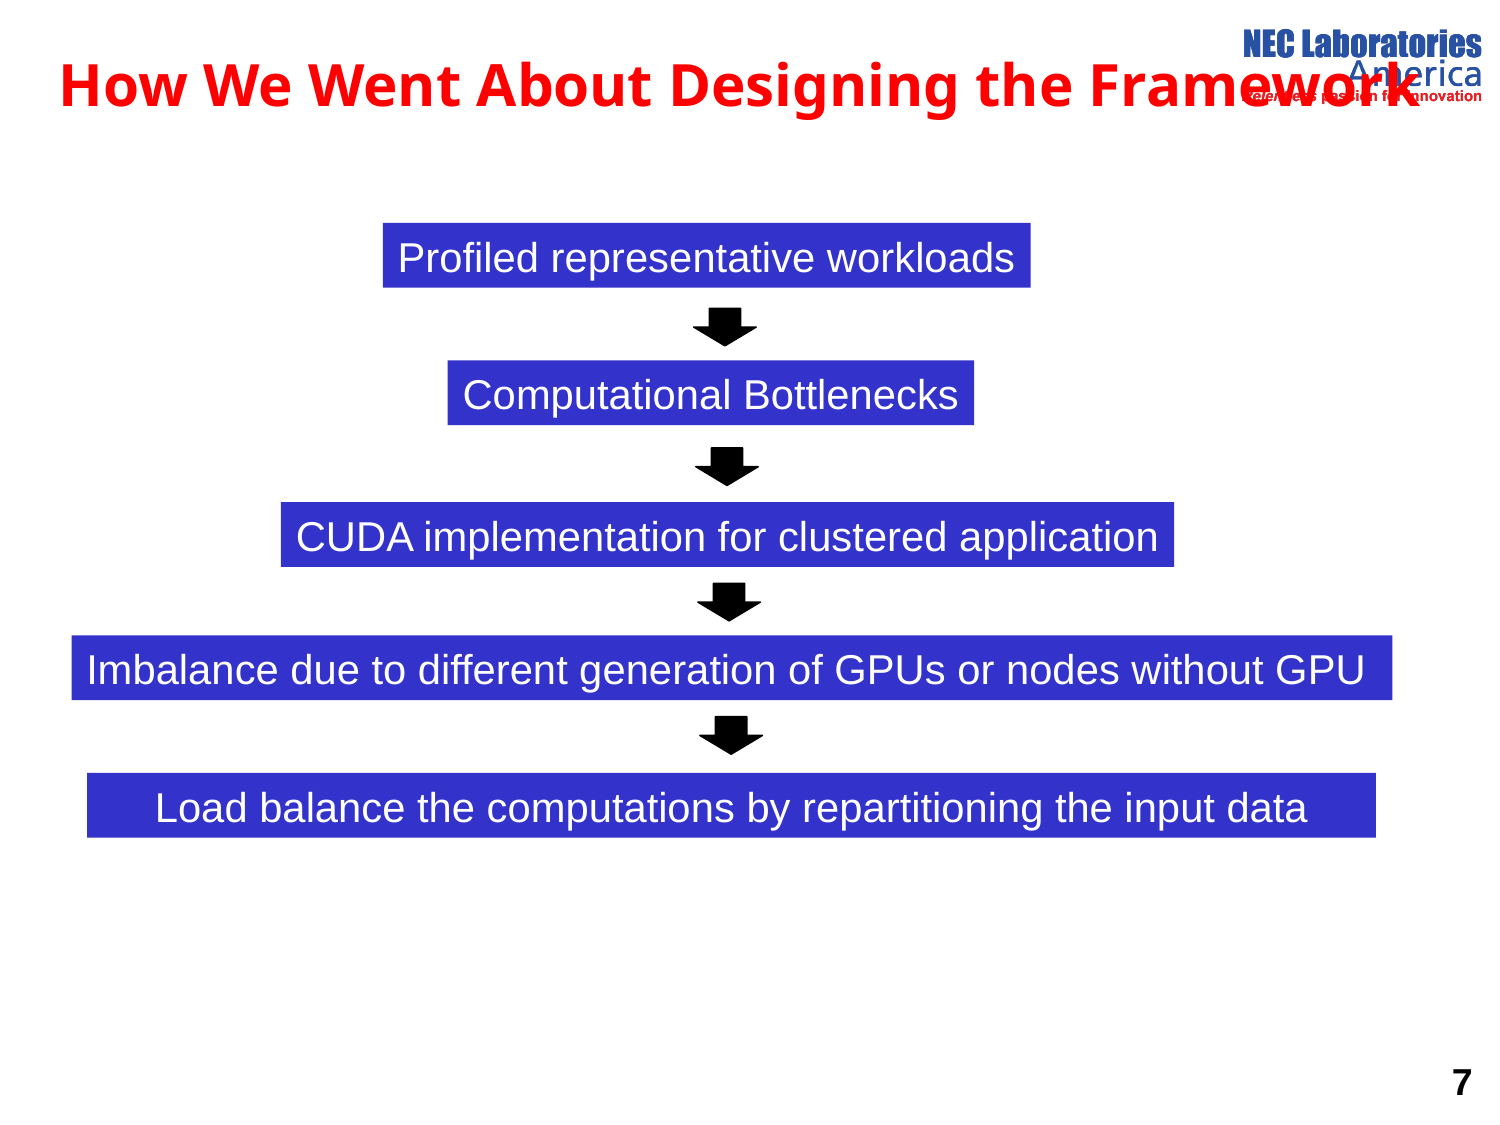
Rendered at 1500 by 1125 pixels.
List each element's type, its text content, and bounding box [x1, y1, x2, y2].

picture [1238, 25, 1488, 110]
text_box Imbalance due to different generation of GPUs or nodes without GPU [71, 635, 1393, 701]
text_box [693, 308, 757, 346]
text_box [699, 716, 763, 755]
text_box Computational Bottlenecks [447, 360, 975, 426]
text_box Load balance the computations by repartitioning the input data [87, 772, 1376, 838]
text_box [697, 583, 761, 621]
text_box CUDA implementation for clustered application [280, 502, 1175, 567]
text_box [695, 447, 759, 486]
slide_number 7 [1174, 1049, 1488, 1101]
text_box Profiled representative workloads [382, 222, 1031, 288]
title How We Went About Designing the Framework [43, 32, 1449, 134]
